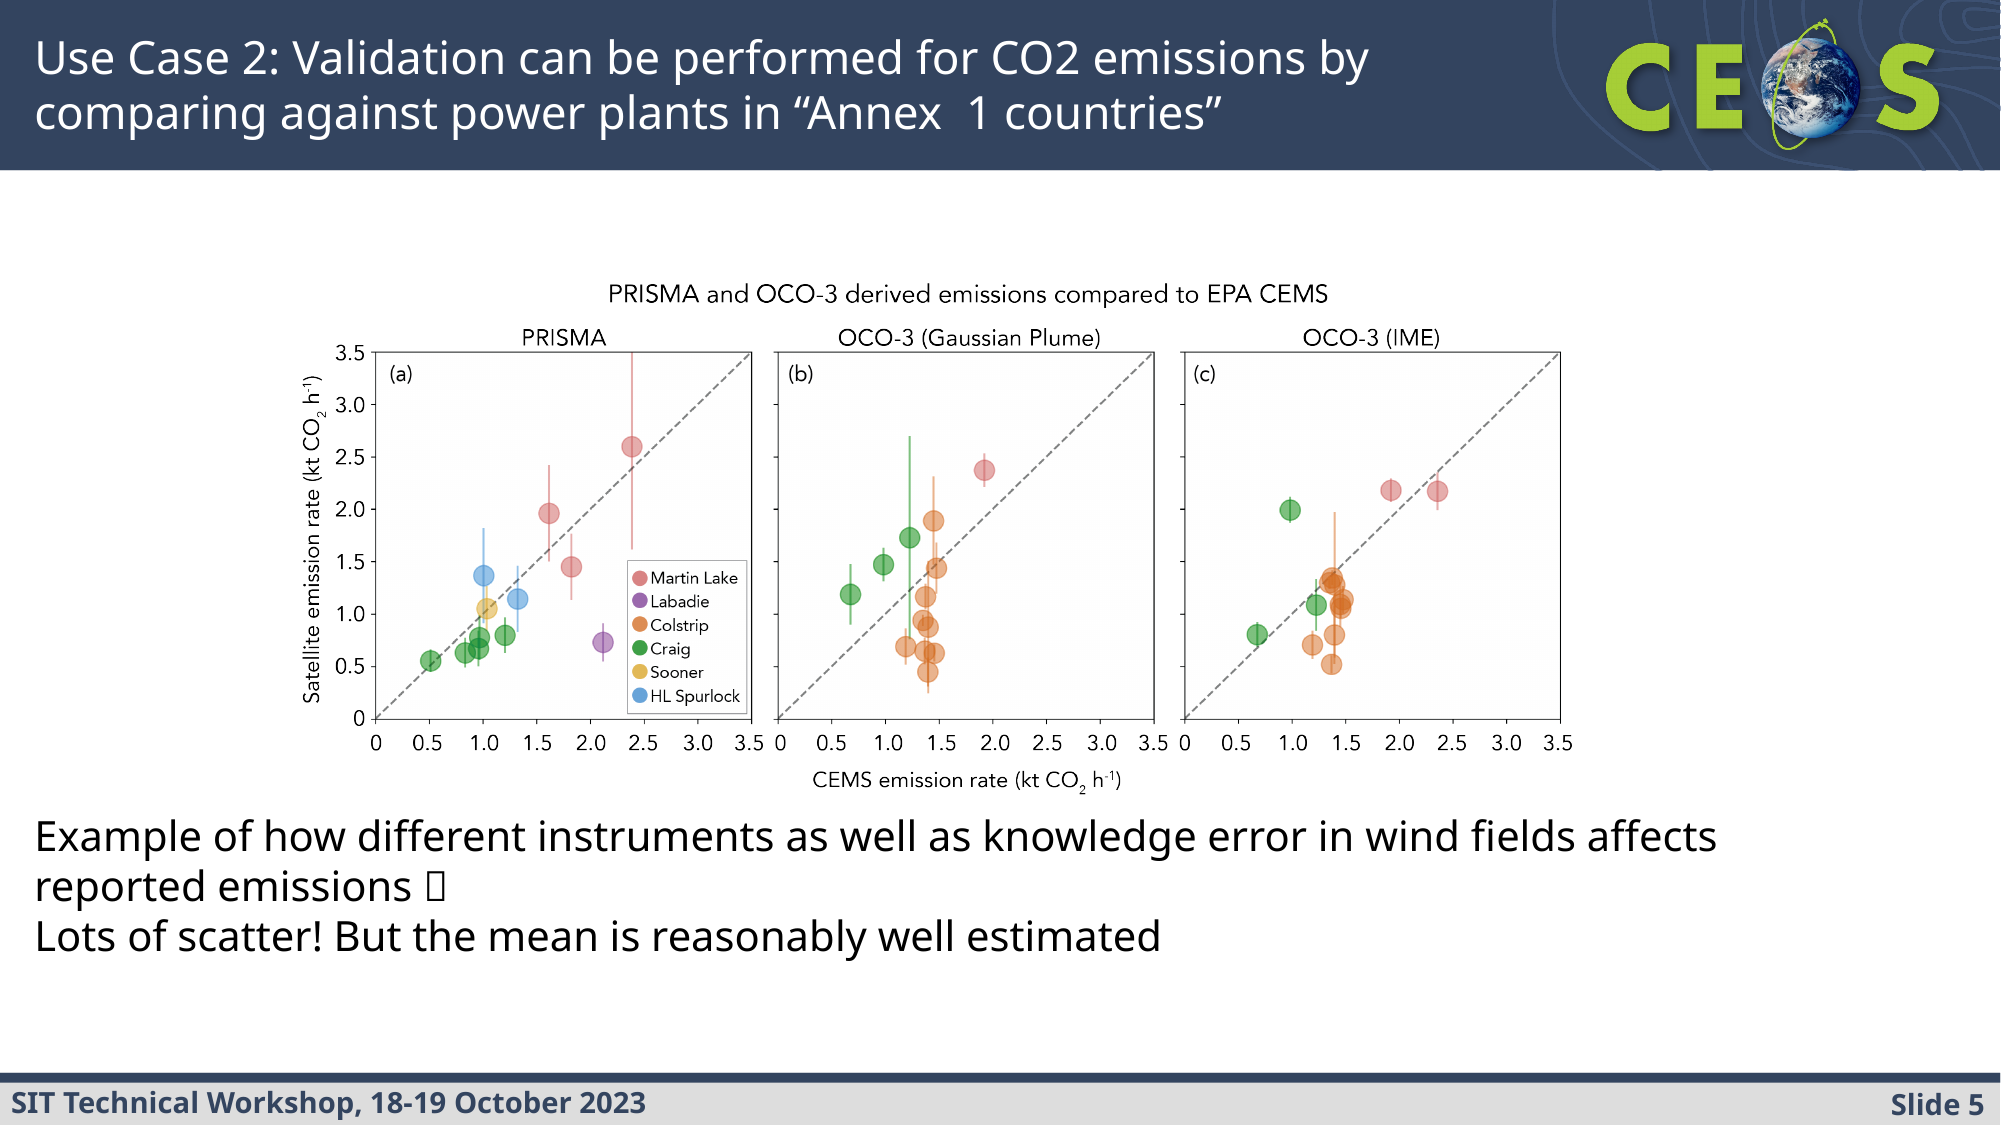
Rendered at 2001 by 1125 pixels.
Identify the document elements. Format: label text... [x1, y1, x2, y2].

picture [1606, 18, 1939, 150]
picture [260, 261, 1586, 812]
text_box Example of how different instruments as well as knowledge error in wind fields affects reported emissions  Lots of scatter! But the mean is reasonably well estimated [19, 802, 1751, 1068]
text_box Use Case 2: Validation can be performed for CO2 emissions by comparing against power plants in “Annex 1 countries” [19, 21, 1503, 202]
